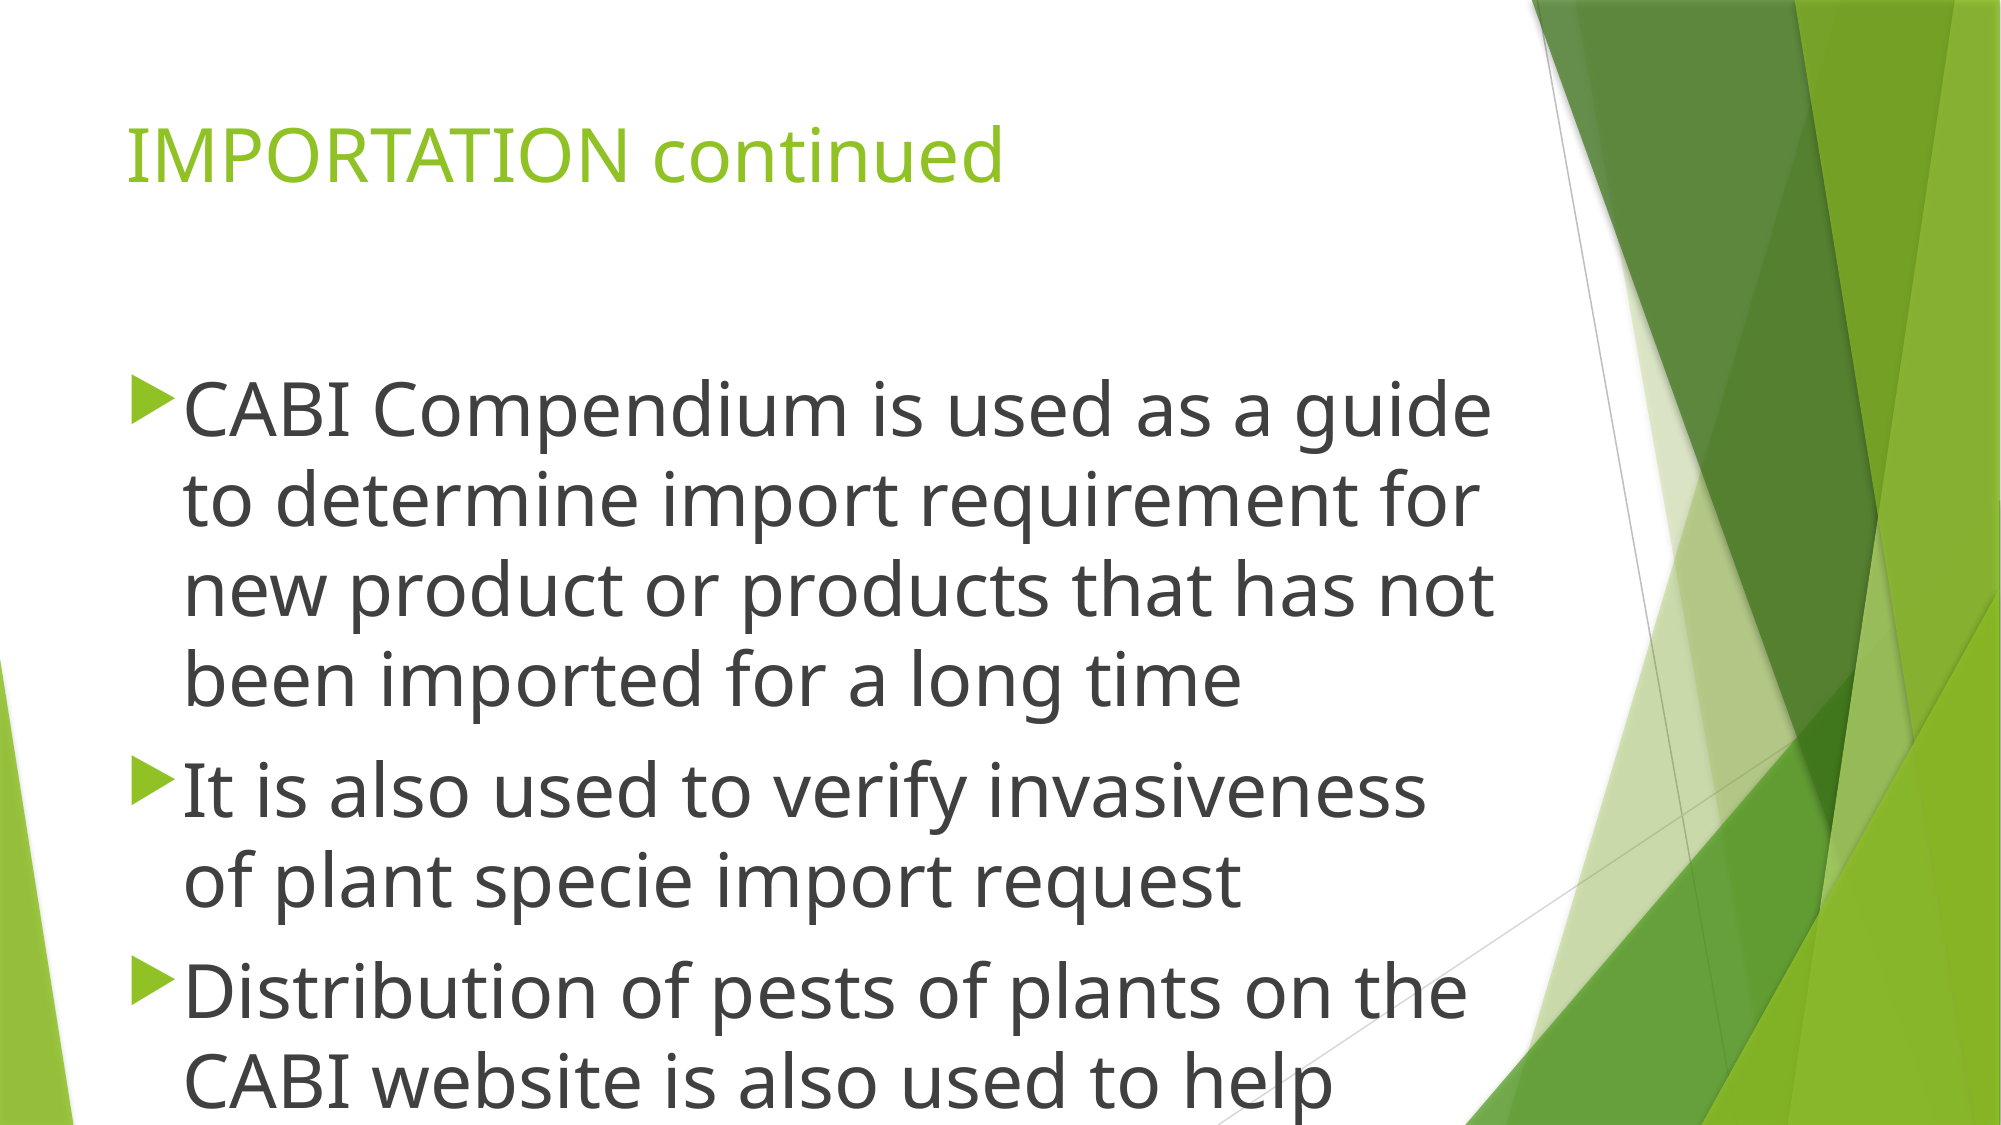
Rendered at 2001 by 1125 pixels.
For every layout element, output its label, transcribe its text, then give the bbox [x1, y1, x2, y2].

title IMPORTATION continued [111, 99, 1522, 317]
list CABI Compendium is used as a guide to determine import requirement for new product or products that has not been imported for a long time It is also used to verify invasiveness of plant specie import request Distribution of pests of plants on the CABI website is also used to help determine the decision to import [111, 354, 1522, 992]
